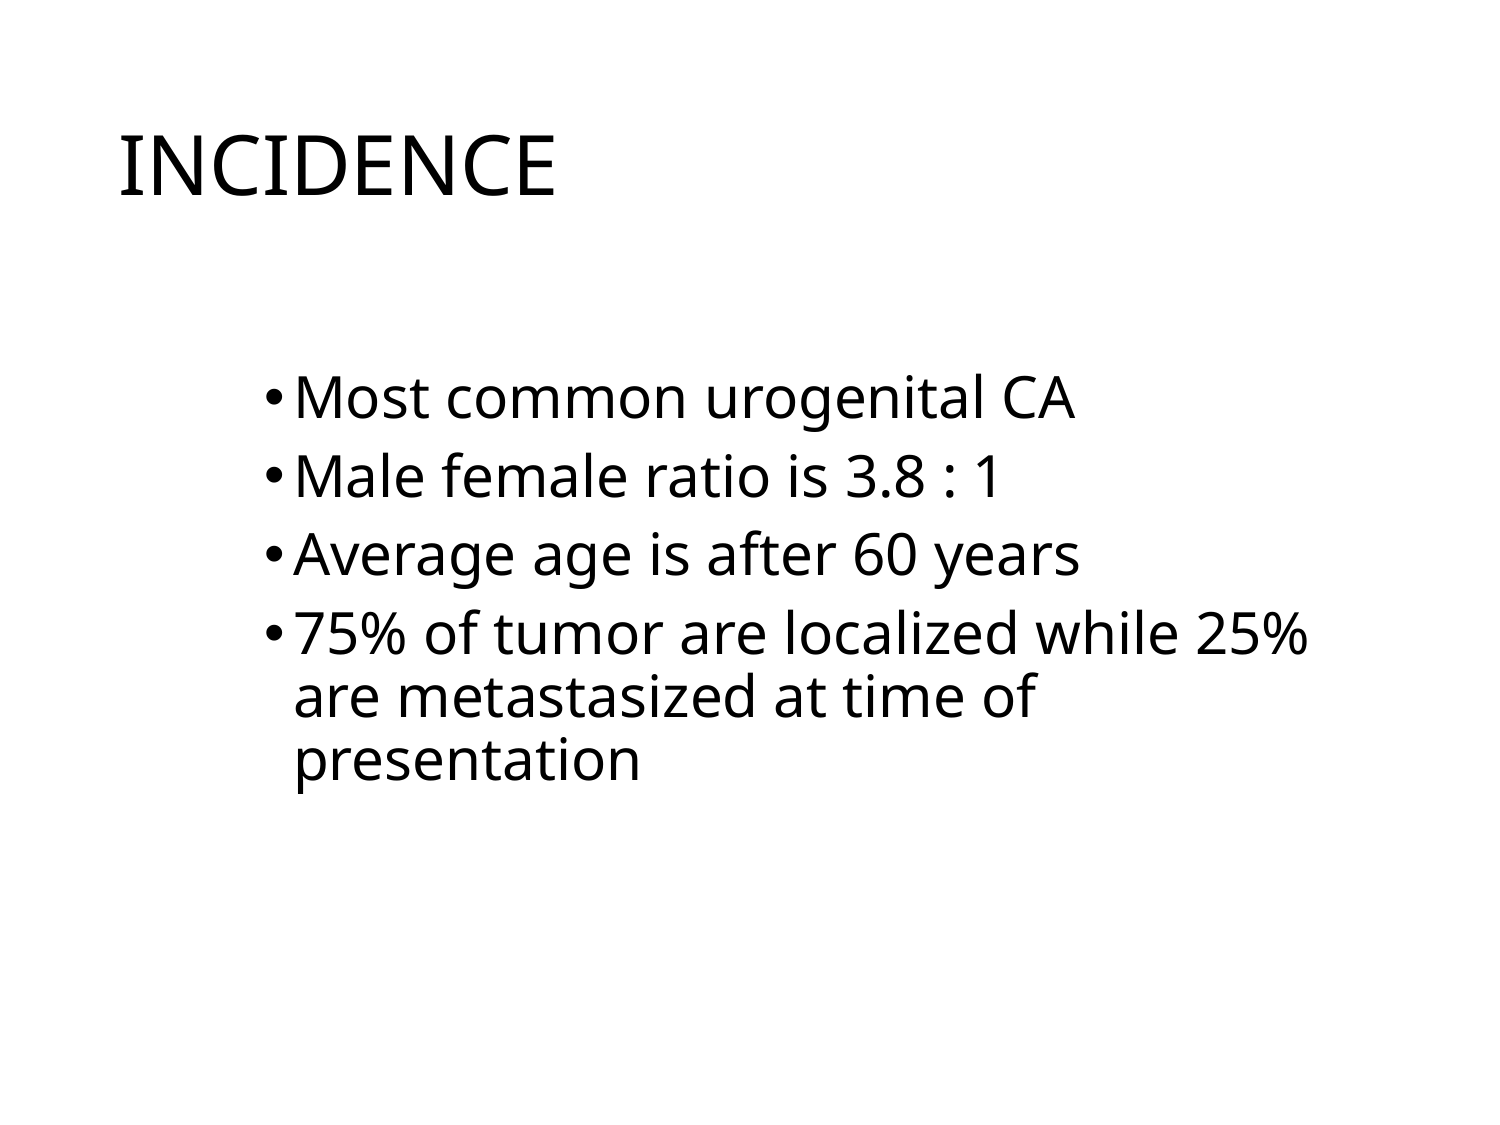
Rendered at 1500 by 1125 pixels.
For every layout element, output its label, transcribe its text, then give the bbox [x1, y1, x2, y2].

list Most common urogenital CA Male female ratio is 3.8 : 1 Average age is after 60 years 75% of tumor are localized while 25% are metastasized at time of presentation [249, 275, 1332, 895]
title INCIDENCE [103, 59, 1397, 278]
